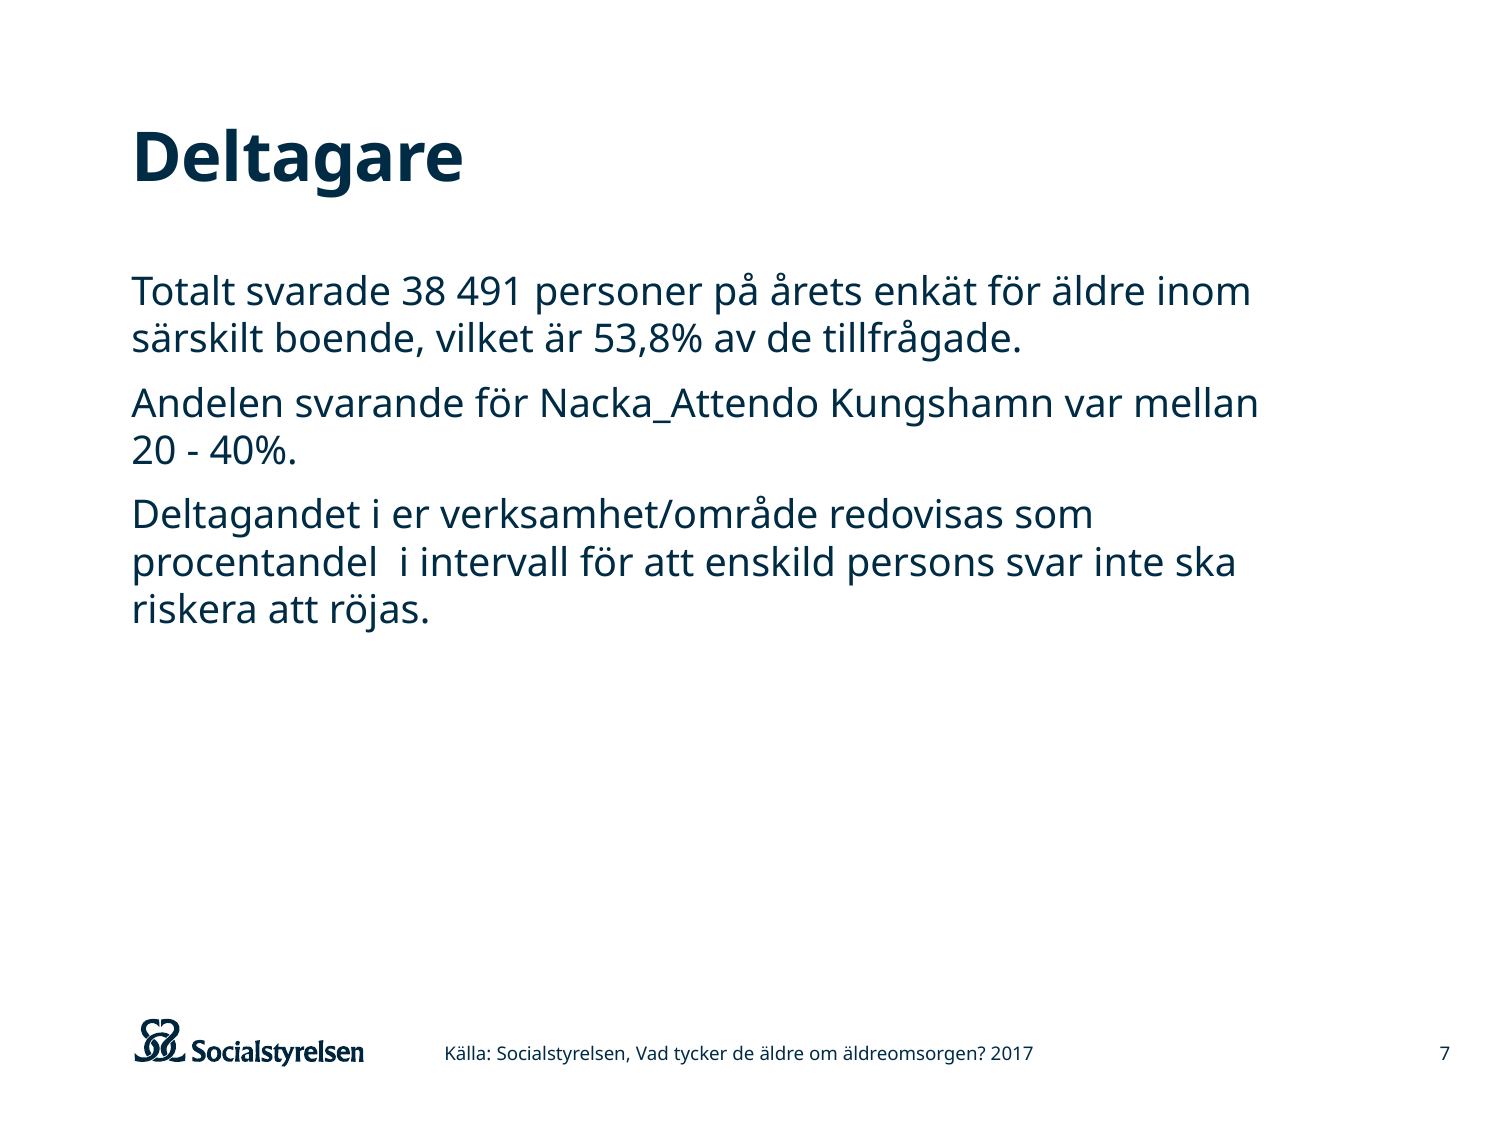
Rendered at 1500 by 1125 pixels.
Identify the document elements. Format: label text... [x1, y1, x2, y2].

title Deltagare [131, 112, 1272, 265]
footer Källa: Socialstyrelsen, Vad tycker de äldre om äldreomsorgen? 2017 [444, 1032, 1110, 1077]
slide_number 7 [1379, 1032, 1451, 1077]
list Totalt svarade 38 491 personer på årets enkät för äldre inom särskilt boende, vilket är 53,8% av de tillfrågade. Andelen svarande för Nacka_Attendo Kungshamn var mellan 20 - 40%. Deltagandet i er verksamhet/område redovisas som procentandel i intervall för att enskild persons svar inte ska riskera att röjas. [131, 265, 1274, 875]
